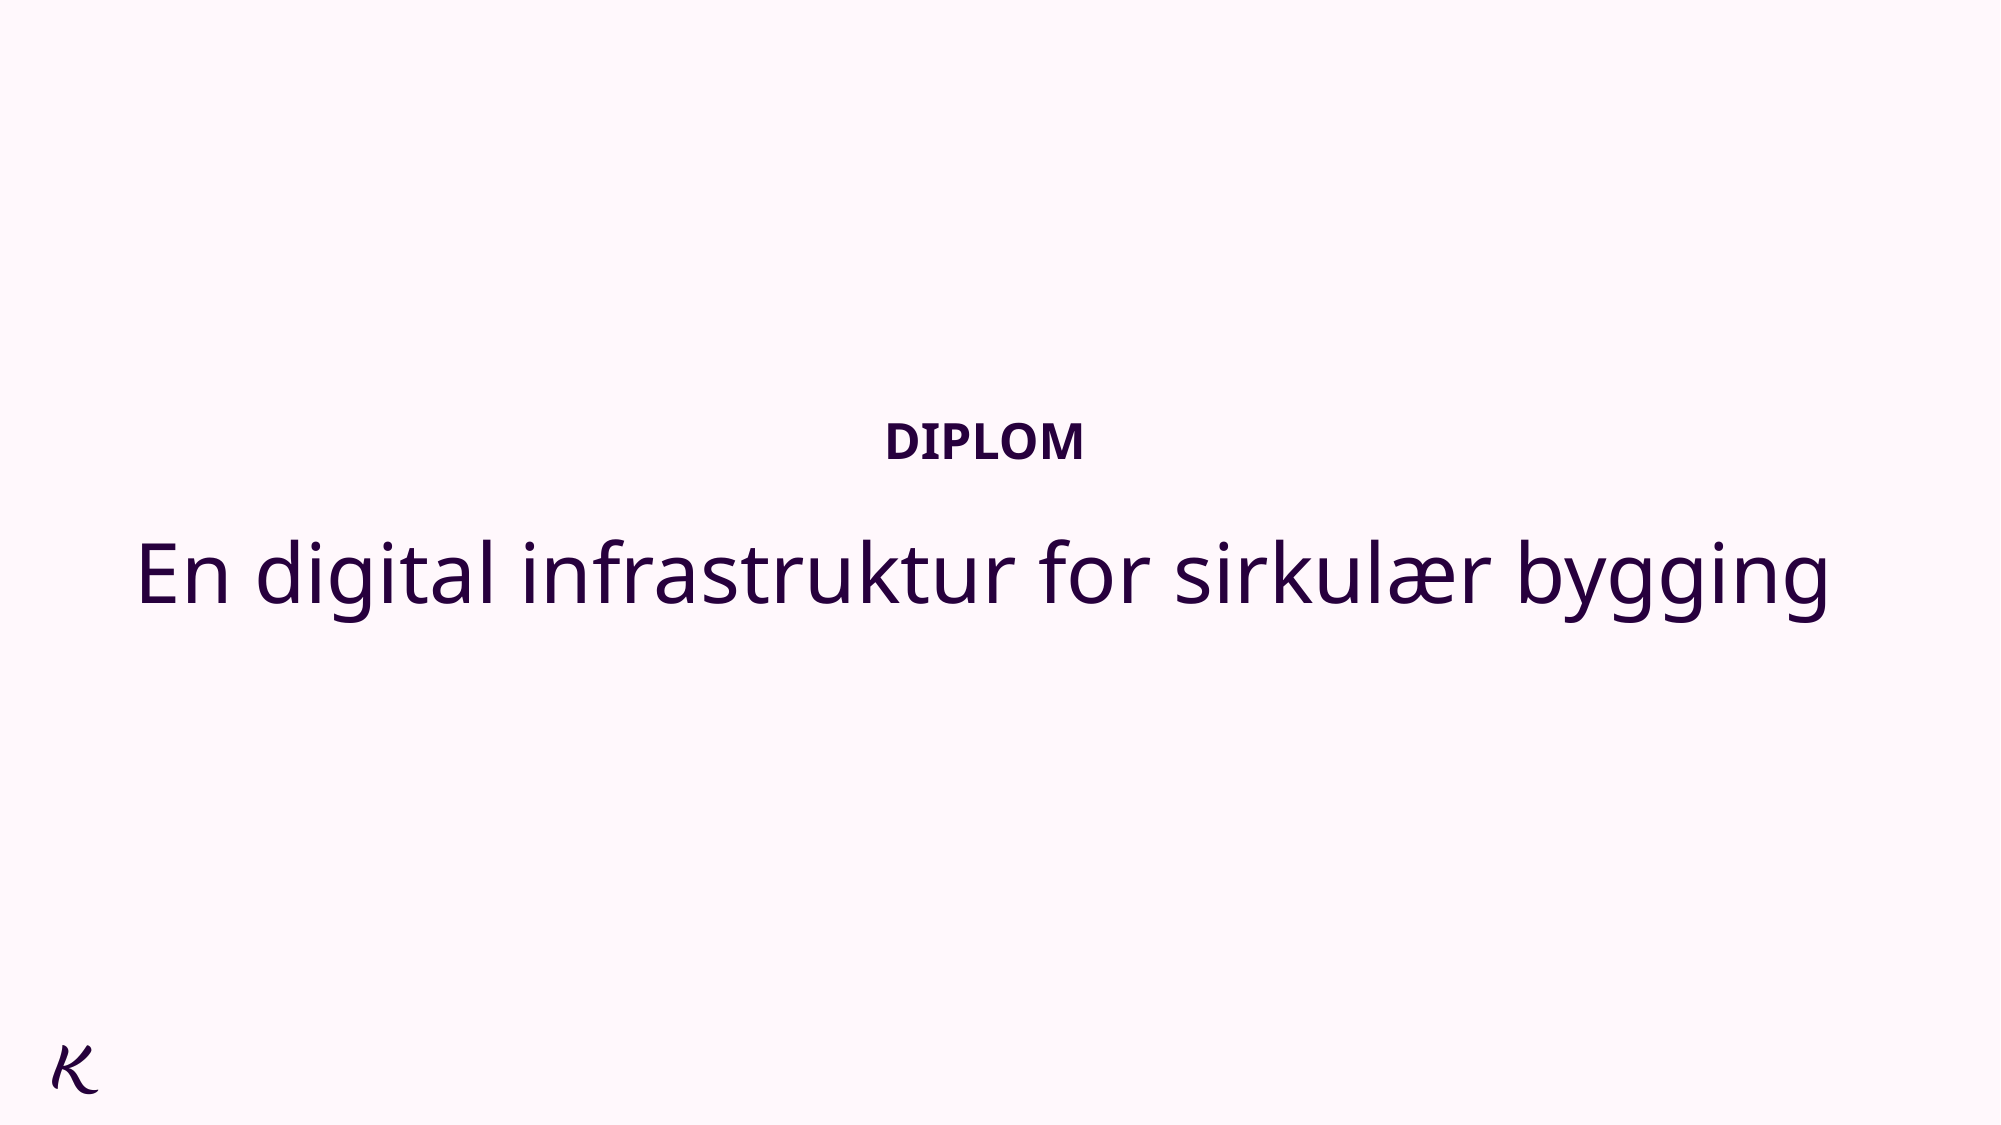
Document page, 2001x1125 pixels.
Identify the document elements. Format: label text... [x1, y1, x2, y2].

text_box DIPLOM En digital infrastruktur for sirkulær bygging [119, 372, 1850, 628]
picture [38, 1034, 111, 1107]
